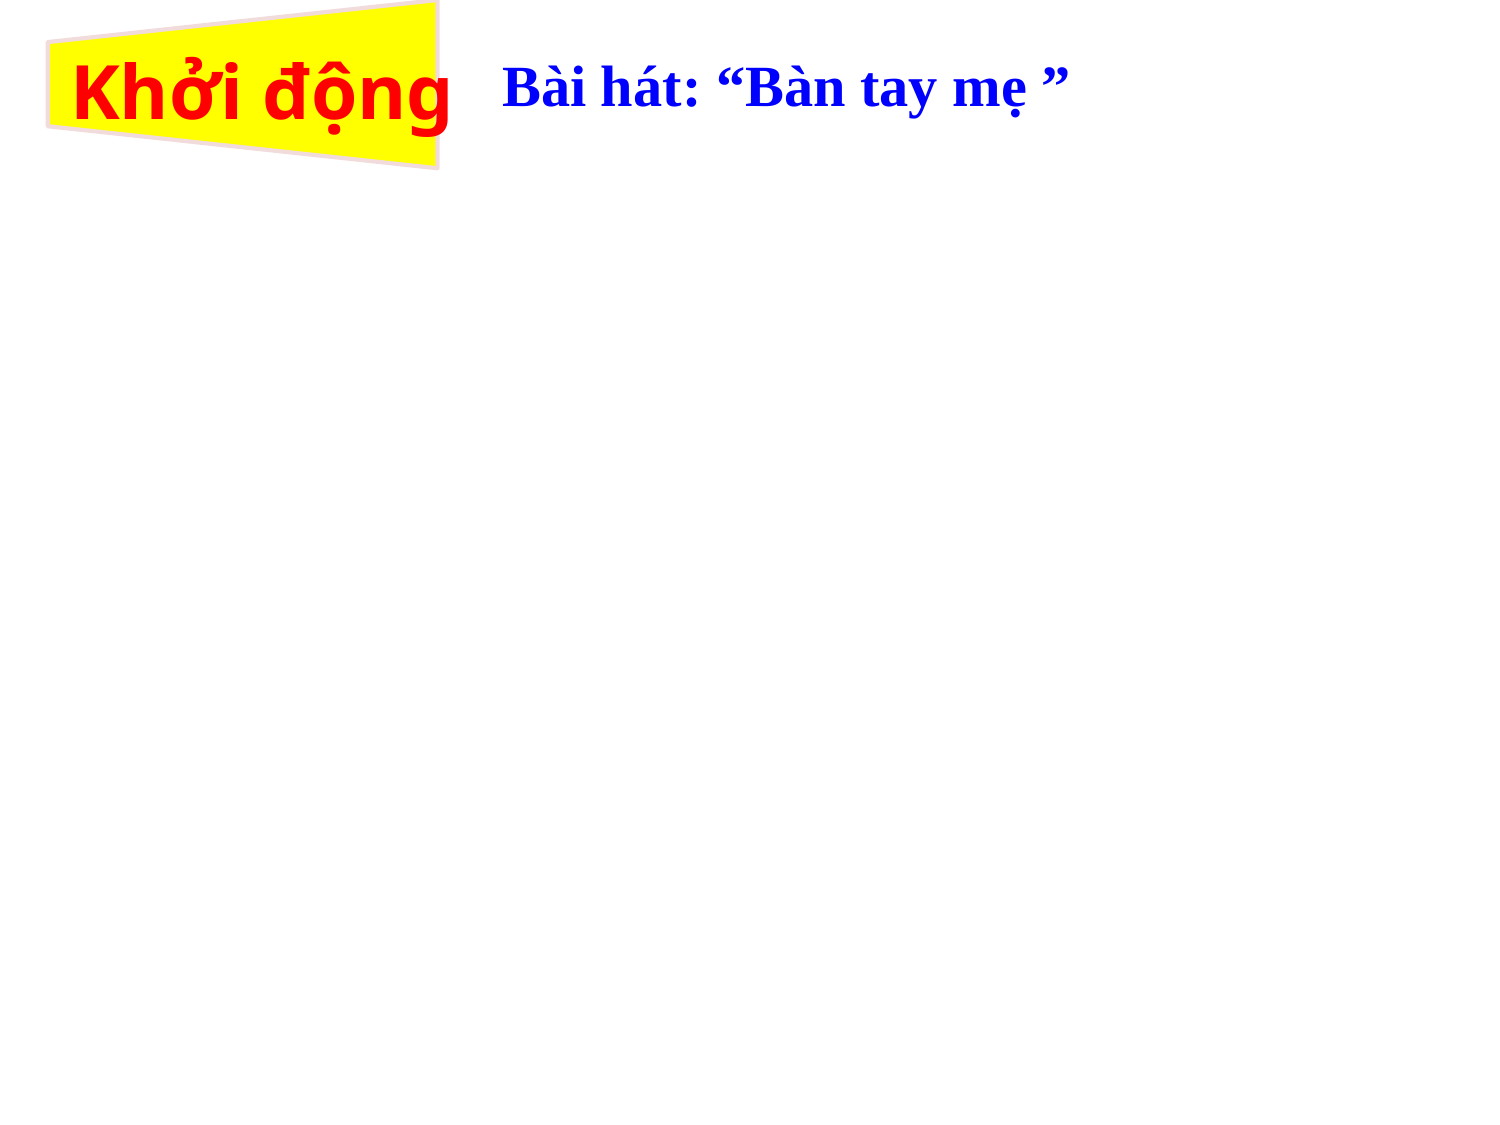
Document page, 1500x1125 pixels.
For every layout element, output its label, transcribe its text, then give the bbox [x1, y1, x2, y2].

title Khởi động [0, 0, 738, 188]
text_box Bài hát: “Bàn tay mẹ ” [487, 41, 1500, 126]
